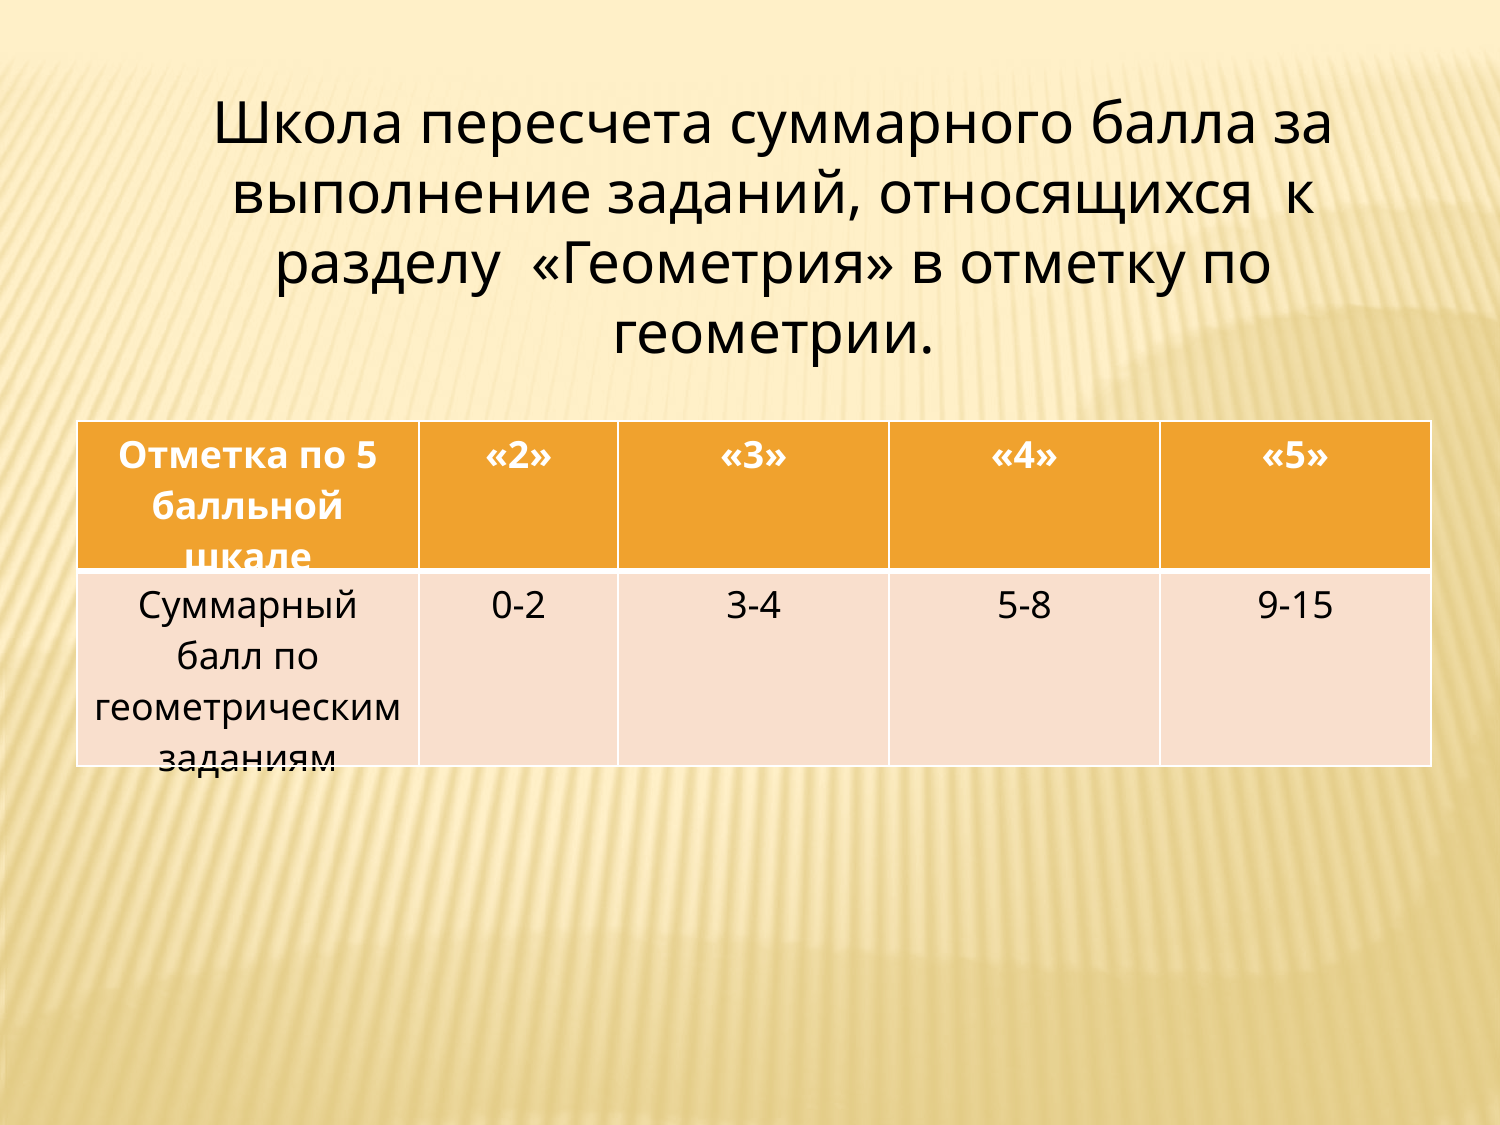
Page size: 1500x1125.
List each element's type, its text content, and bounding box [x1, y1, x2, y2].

table_cell 5-8 [890, 574, 1159, 765]
table_header «5» [1161, 422, 1430, 568]
table_header «3» [619, 422, 888, 568]
table_header «2» [420, 422, 617, 568]
text_box Школа пересчета суммарного балла за выполнение заданий, относящихся к разделу «Геометрия» в отметку по геометрии. [135, 78, 1412, 373]
table_header Отметка по 5 балльной шкале [78, 422, 418, 568]
table_cell 0-2 [420, 574, 617, 765]
table_cell 9-15 [1161, 574, 1430, 765]
table_cell Суммарный балл по геометрическим заданиям [78, 574, 418, 765]
table_cell 3-4 [619, 574, 888, 765]
table_header «4» [890, 422, 1159, 568]
